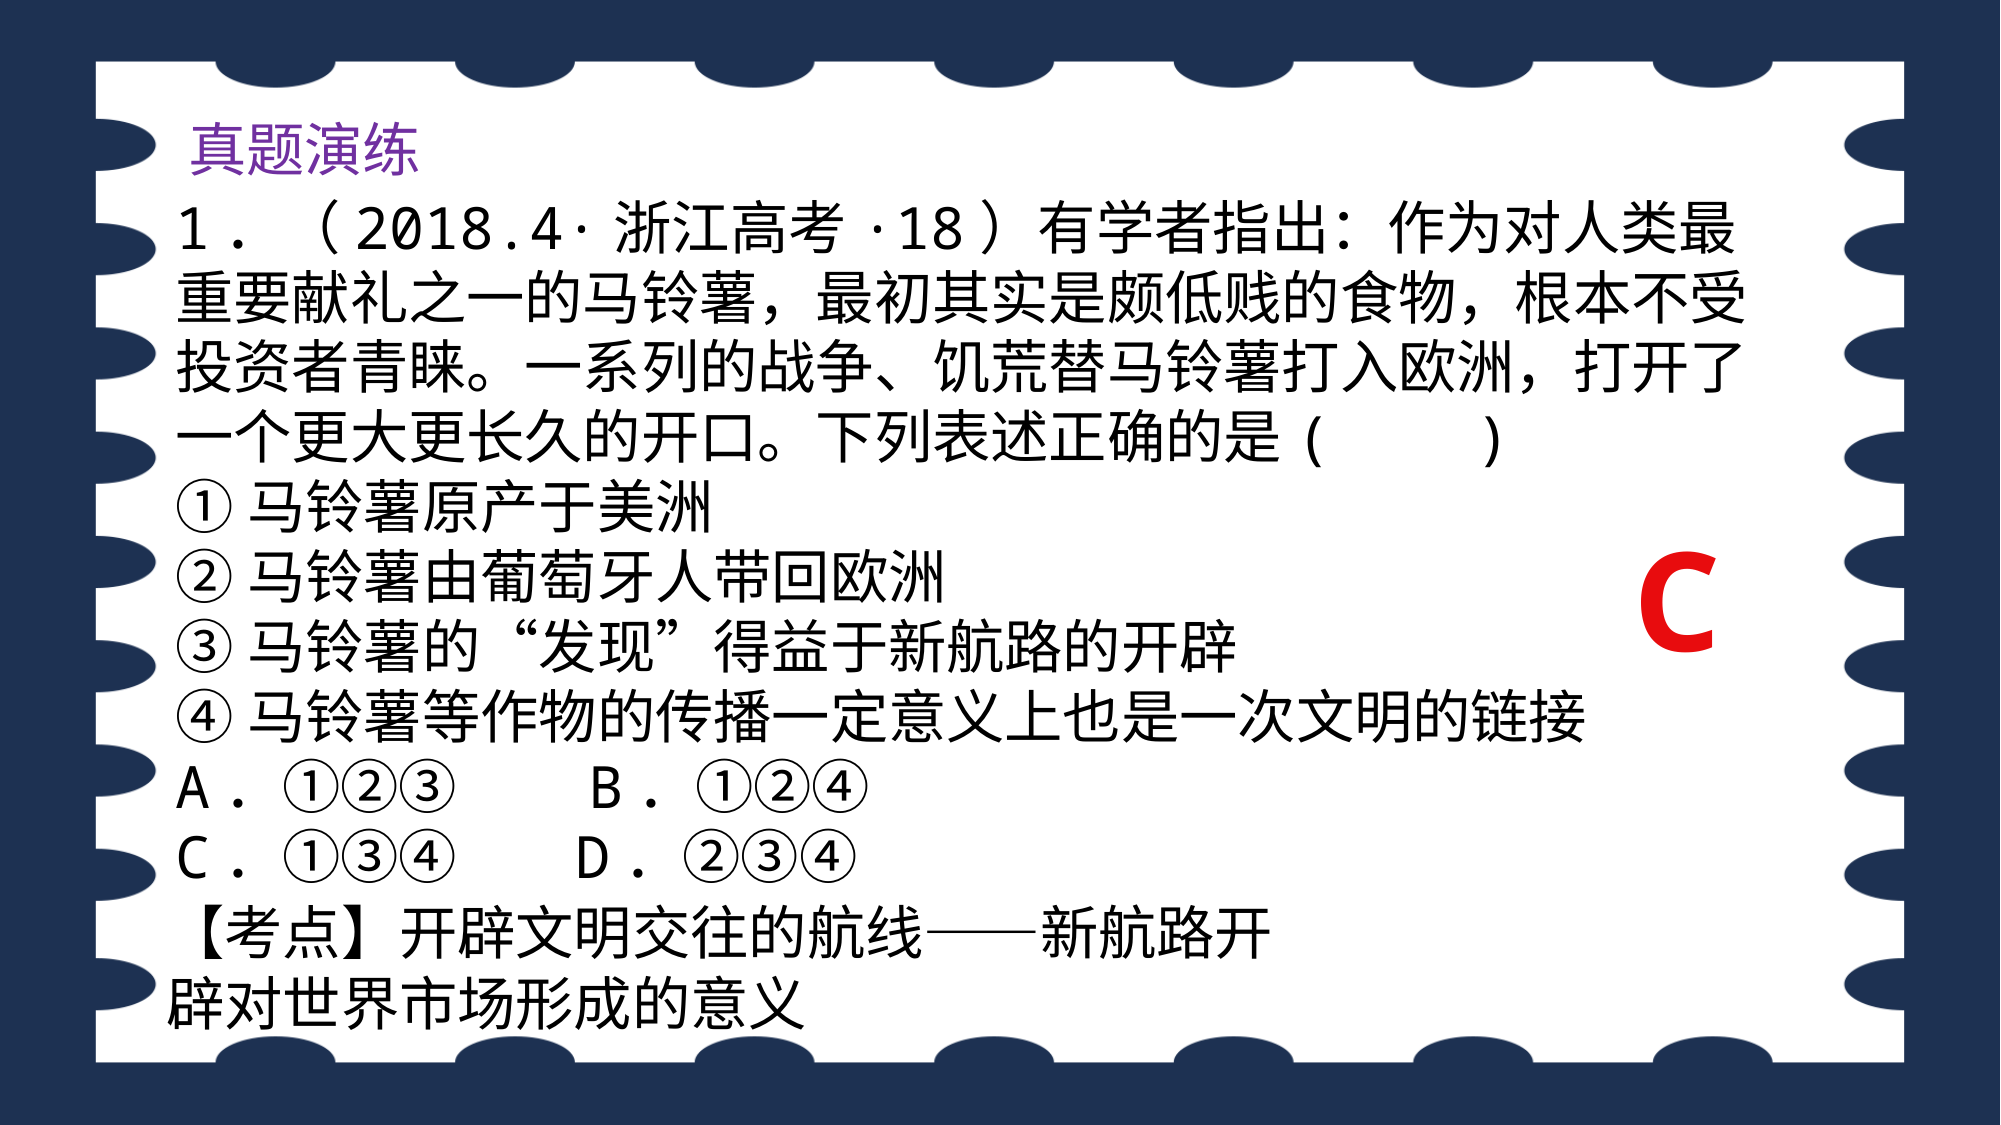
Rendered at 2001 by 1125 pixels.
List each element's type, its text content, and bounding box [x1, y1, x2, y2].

picture [0, 0, 2000, 1125]
text_box 真题演练 [173, 106, 543, 183]
text_box 【考点】开辟文明交往的航线——新航路开辟对世界市场形成的意义 [151, 889, 1300, 1044]
text_box 1．（2018.4·浙江高考·18）有学者指出：作为对人类最重要献礼之一的马铃薯，最初其实是颇低贱的食物，根本不受投资者青睐。一系列的战争、饥荒替马铃薯打入欧洲，打开了一个更大更长久的开口。下列表述正确的是( ) ①马铃薯原产于美洲 ②马铃薯由葡萄牙人带回欧洲 ③马铃薯的“发现”得益于新航路的开辟 ④马铃薯等作物的传播一定意义上也是一次文明的链接 A．①②③ B．①②④ C．①③④ D．②③④ [160, 183, 1800, 898]
text_box C [1618, 506, 1736, 687]
